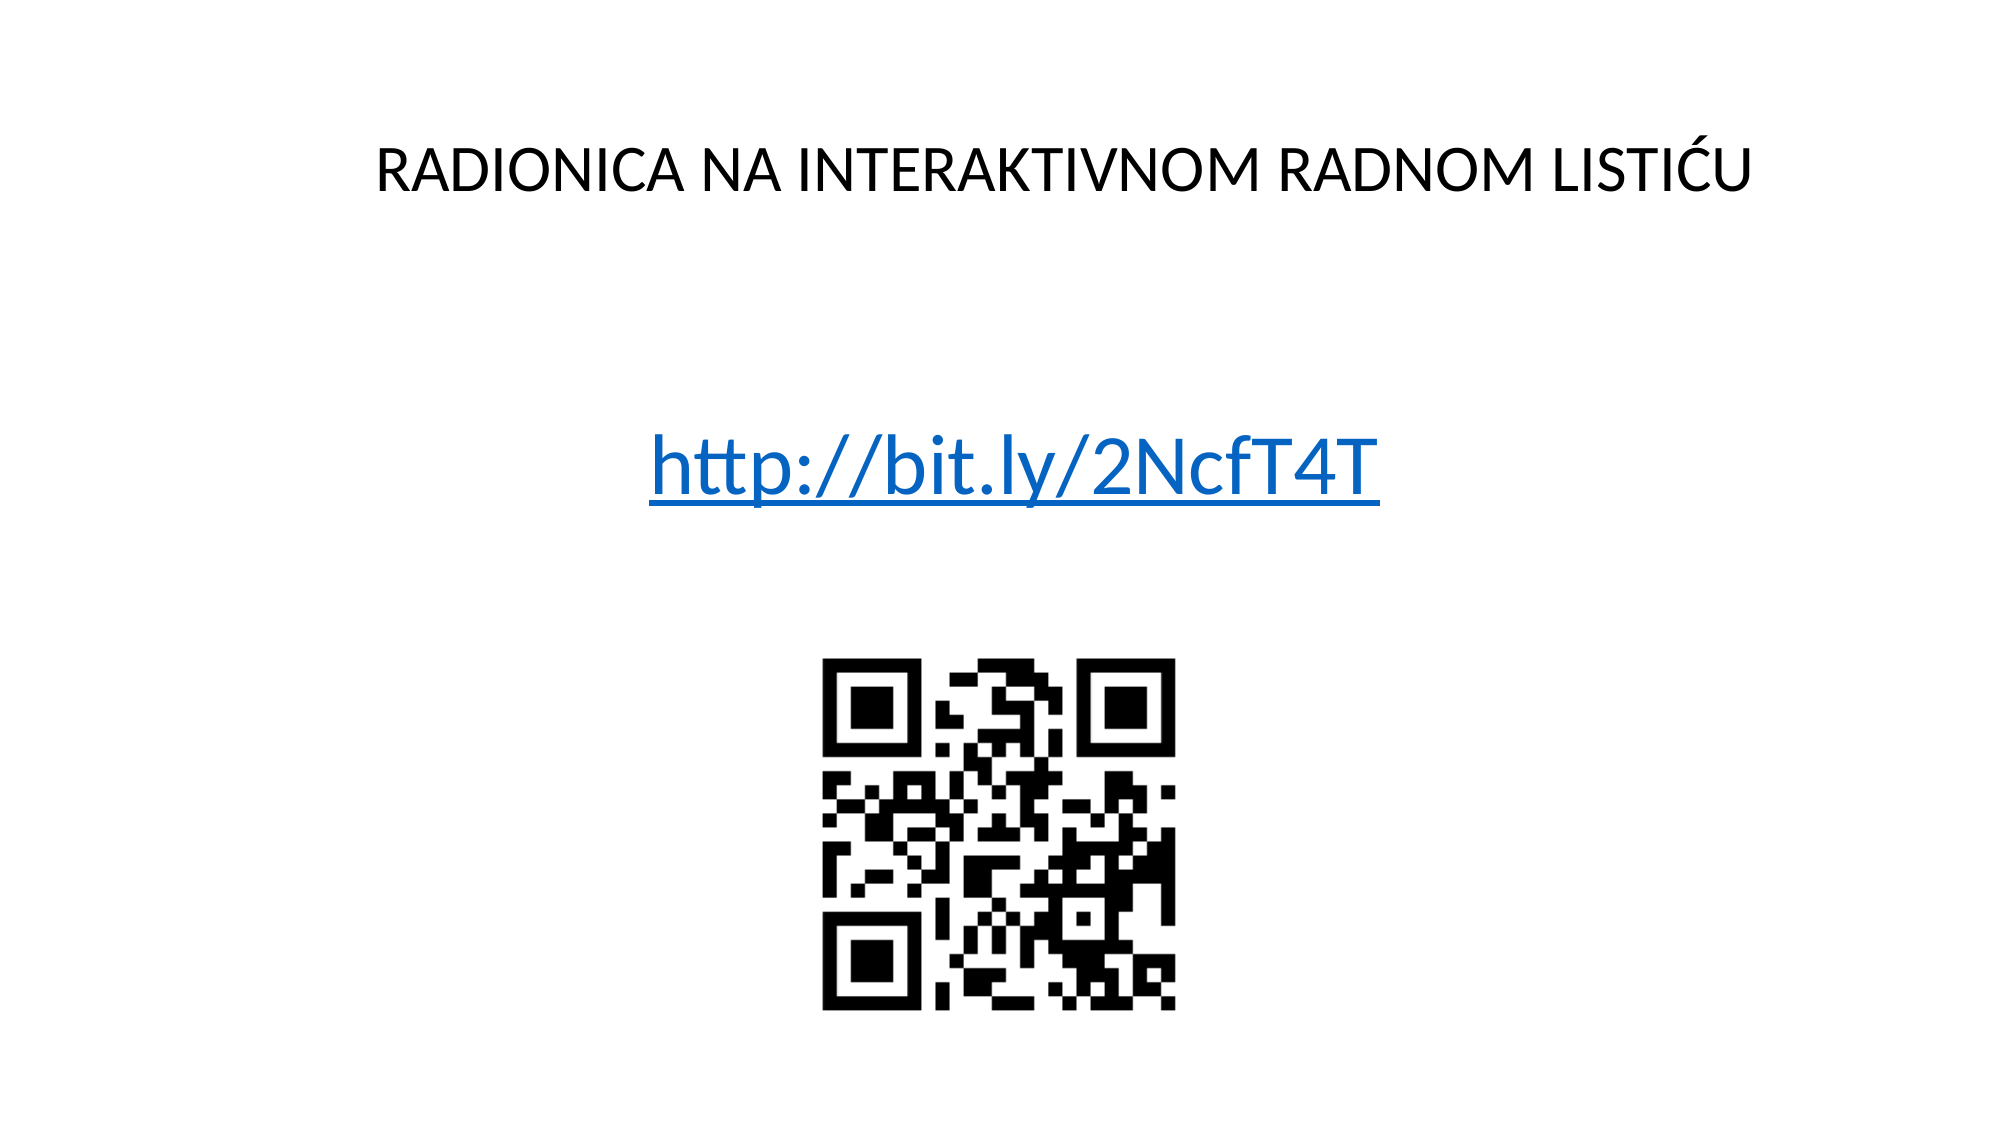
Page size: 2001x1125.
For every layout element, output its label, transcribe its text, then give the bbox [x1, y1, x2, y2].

text_box RADIONICA NA INTERAKTIVNOM RADNOM LISTIĆU [360, 117, 1786, 213]
list http://bit.ly/2NcfT4T [152, 213, 1878, 523]
picture [765, 600, 1235, 1070]
